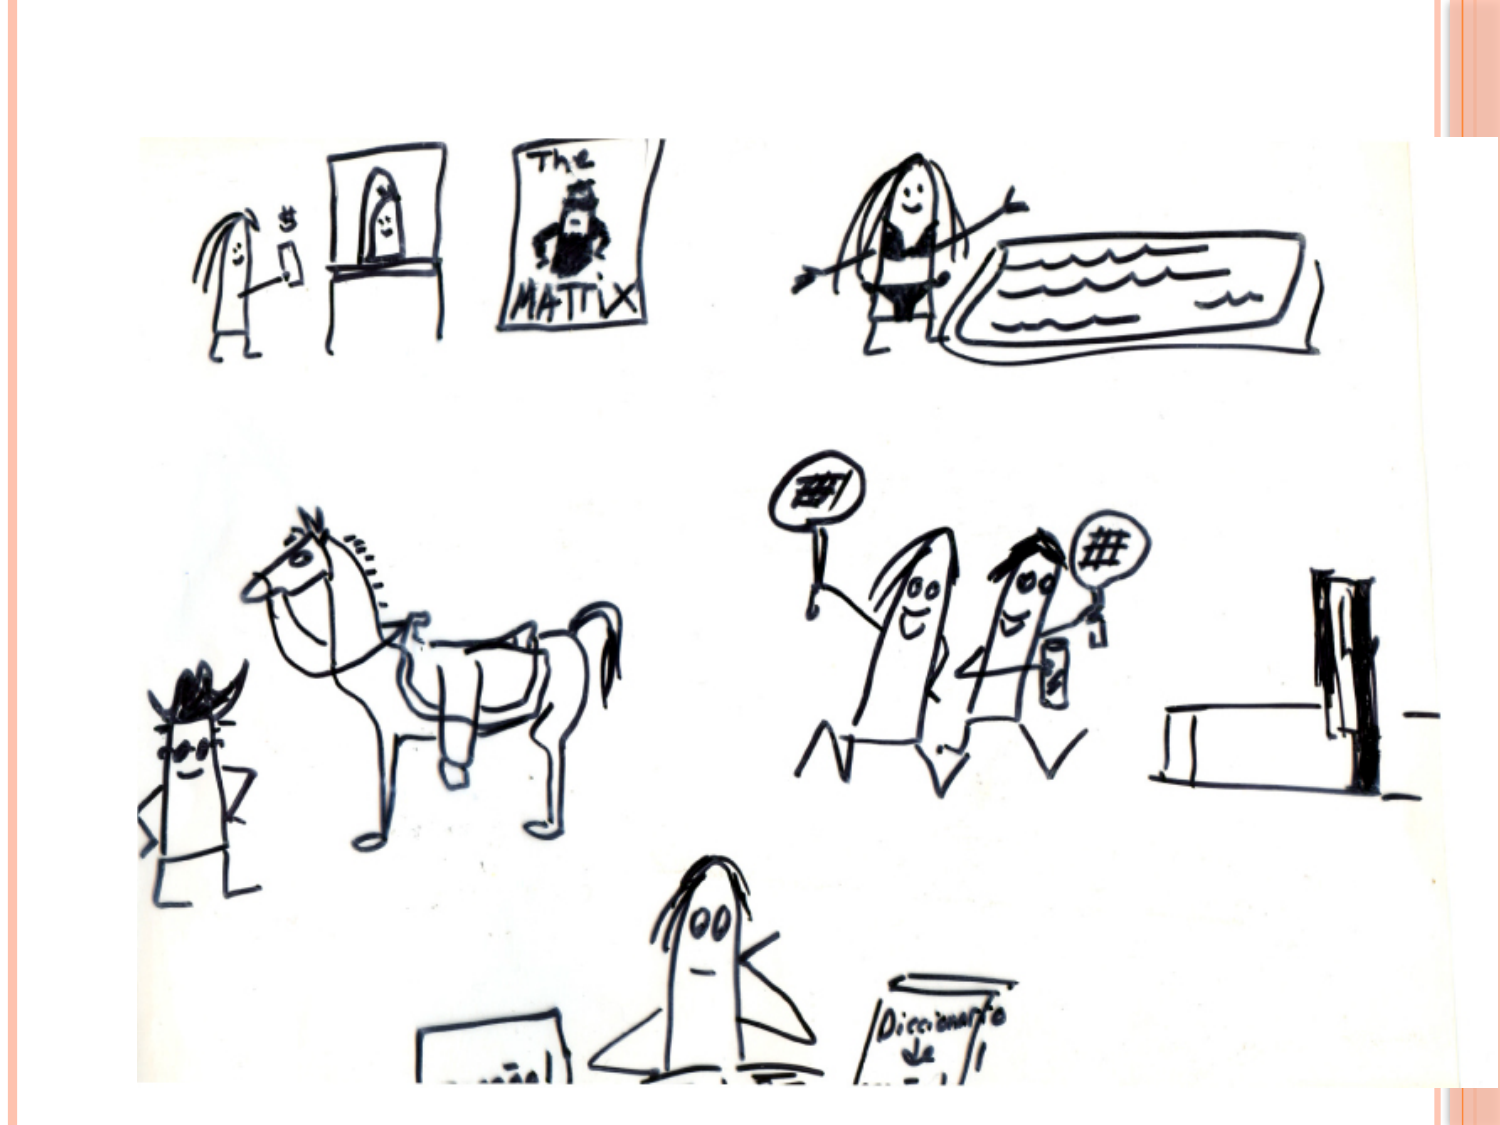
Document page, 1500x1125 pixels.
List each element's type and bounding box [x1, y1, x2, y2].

picture [136, 136, 1499, 1088]
